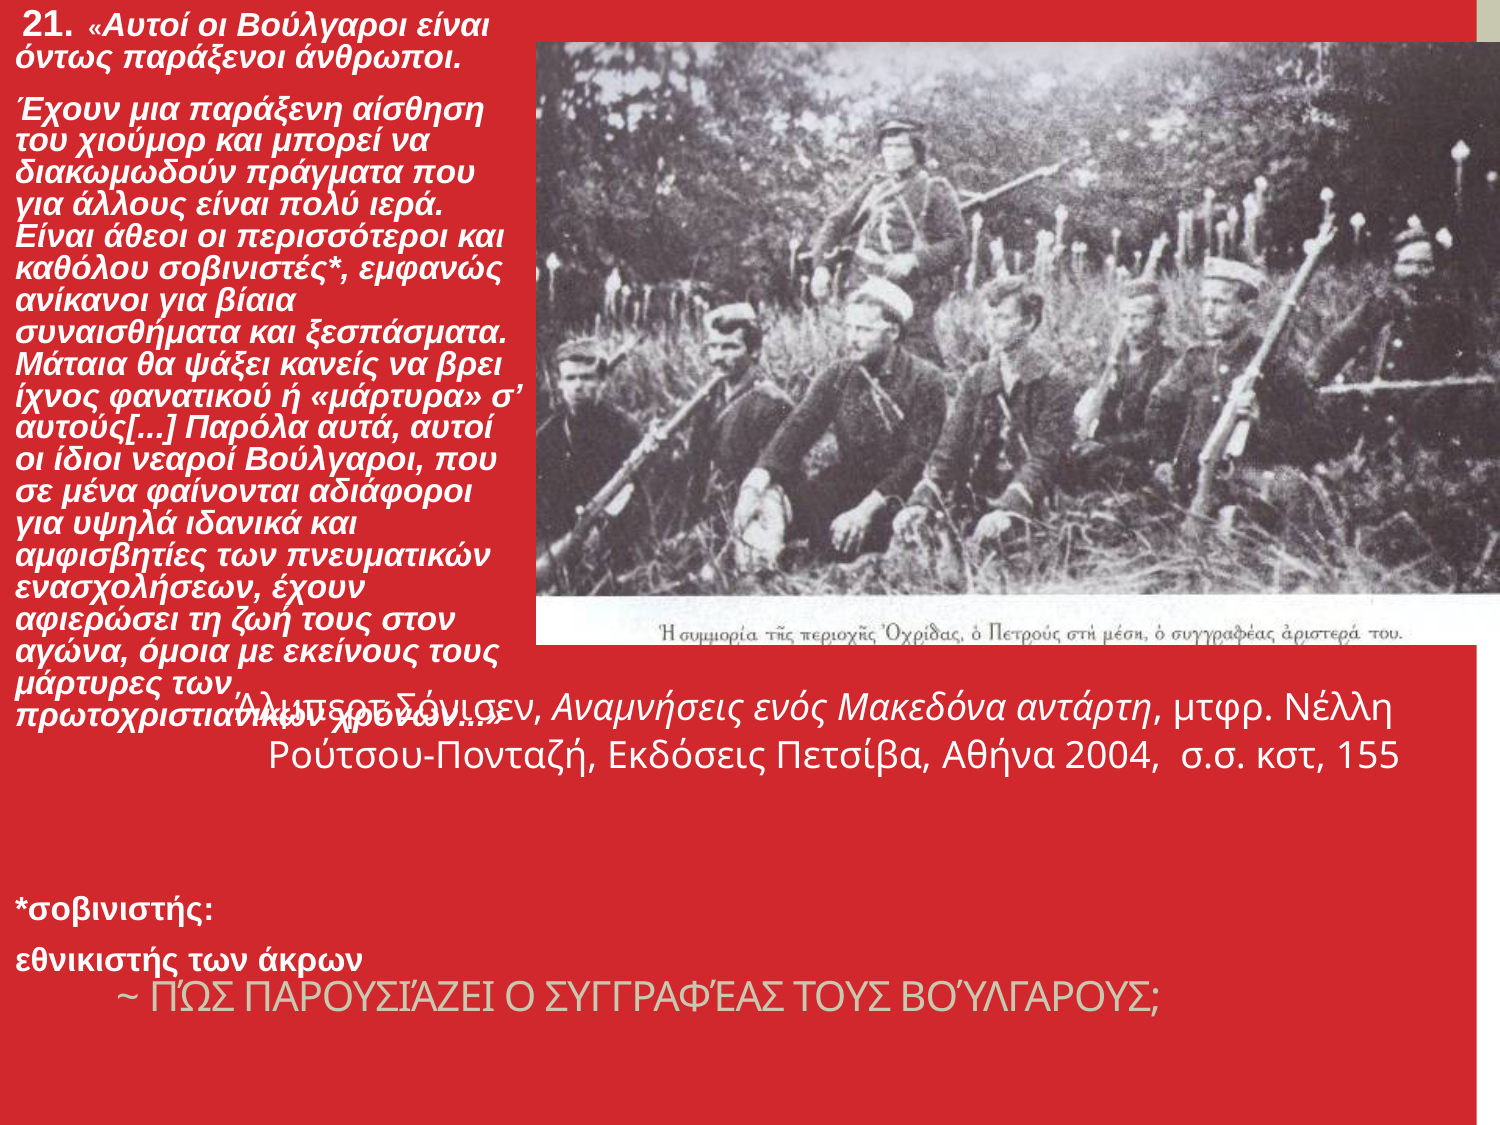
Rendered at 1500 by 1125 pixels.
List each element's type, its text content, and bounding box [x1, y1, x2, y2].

list 21. «Αυτοί οι Βούλγαροι είναι όντως παράξενοι άνθρωποι. Έχουν μια παράξενη αίσθηση του χιούμορ και μπορεί να διακωμωδούν πράγματα που για άλλους είναι πολύ ιερά. Είναι άθεοι οι περισσότεροι και καθόλου σοβινιστές*, εμφανώς ανίκανοι για βίαια συναισθήματα και ξεσπάσματα. Μάταια θα ψάξει κανείς να βρει ίχνος φανατικού ή «μάρτυρα» σ’ αυτούς[...] Παρόλα αυτά, αυτοί οι ίδιοι νεαροί Βούλγαροι, που σε μένα φαίνονται αδιάφοροι για υψηλά ιδανικά και αμφισβητίες των πνευματικών ενασχολήσεων, έχουν αφιερώσει τη ζωή τους στον αγώνα, όμοια με εκείνους τους μάρτυρες των πρωτοχριστιανικών χρόνων...» *σοβινιστής: εθνικιστής των άκρων [0, 0, 538, 680]
text_box Άλμπερτ Σόνισεν, Αναμνήσεις ενός Μακεδόνα αντάρτη, μτφρ. Νέλλη Ρούτσου-Πονταζή, Εκδόσεις Πετσίβα, Αθήνα 2004, σ.σ. κστ, 155 [0, 680, 1500, 776]
title ~ Πώς παρουσιάζει ο συγγραφέας τους Βούλγαρους; [100, 928, 1459, 1028]
list 21. «Αυτοί οι Βούλγαροι είναι όντως παράξενοι άνθρωποι. Έχουν μια παράξενη αίσθηση του χιούμορ και μπορεί να διακωμωδούν πράγματα που για άλλους είναι πολύ ιερά. Είναι άθεοι οι περισσότεροι και καθόλου σοβινιστές*, εμφανώς ανίκανοι για βίαια συναισθήματα και ξεσπάσματα. Μάταια θα ψάξει κανείς να βρει ίχνος φανατικού ή «μάρτυρα» σ’ αυτούς[...] Παρόλα αυτά, αυτοί οι ίδιοι νεαροί Βούλγαροι, που σε μένα φαίνονται αδιάφοροι για υψηλά ιδανικά και αμφισβητίες των πνευματικών ενασχολήσεων, έχουν αφιερώσει τη ζωή τους στον αγώνα, όμοια με εκείνους τους μάρτυρες των πρωτοχριστιανικών χρόνων...» *σοβινιστής: εθνικιστής των άκρων [0, 776, 538, 1059]
picture [536, 42, 1500, 646]
